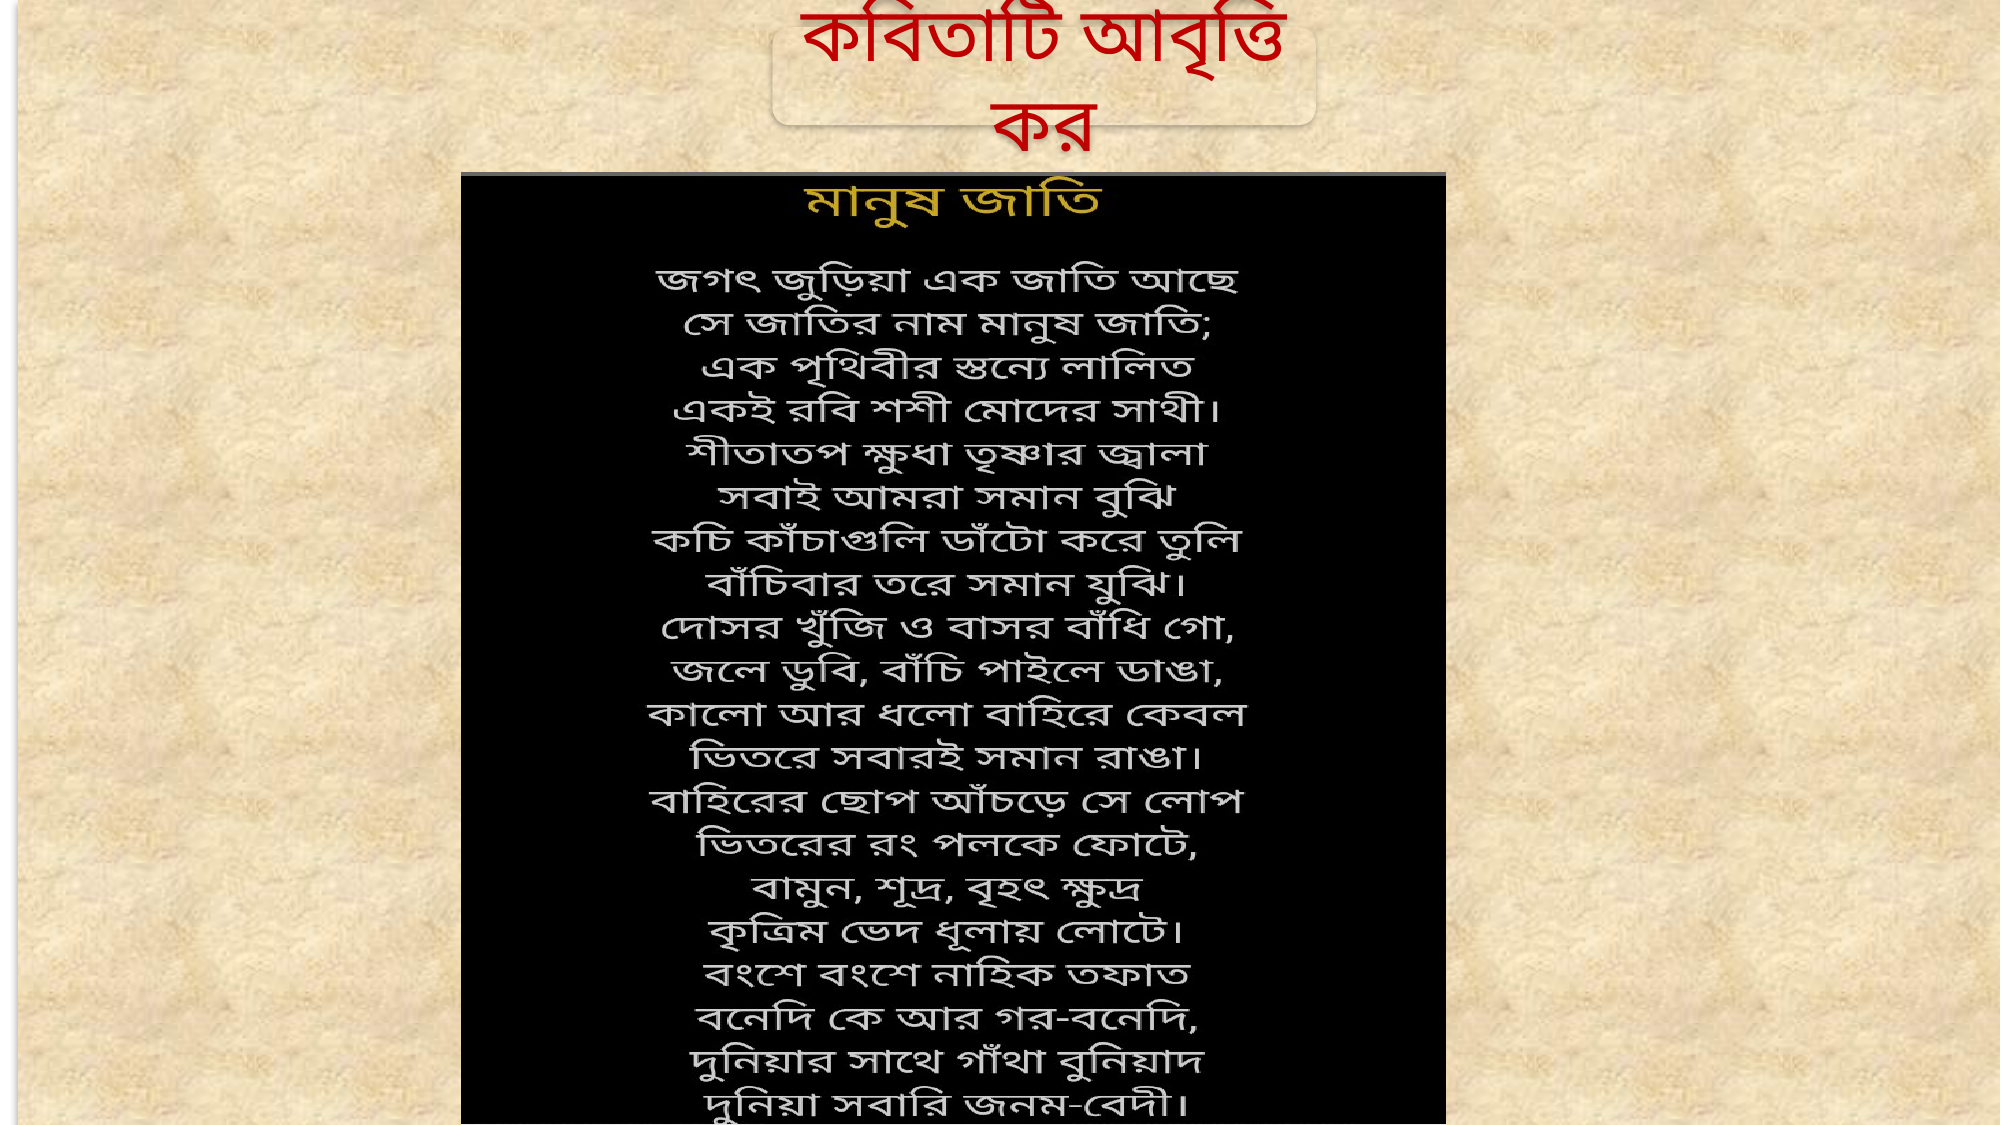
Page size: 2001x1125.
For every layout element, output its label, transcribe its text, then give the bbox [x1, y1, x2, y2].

picture [461, 172, 1446, 1125]
text_box [17, 0, 2000, 1125]
text_box কবিতাটি আবৃত্তি কর [771, 26, 1317, 127]
